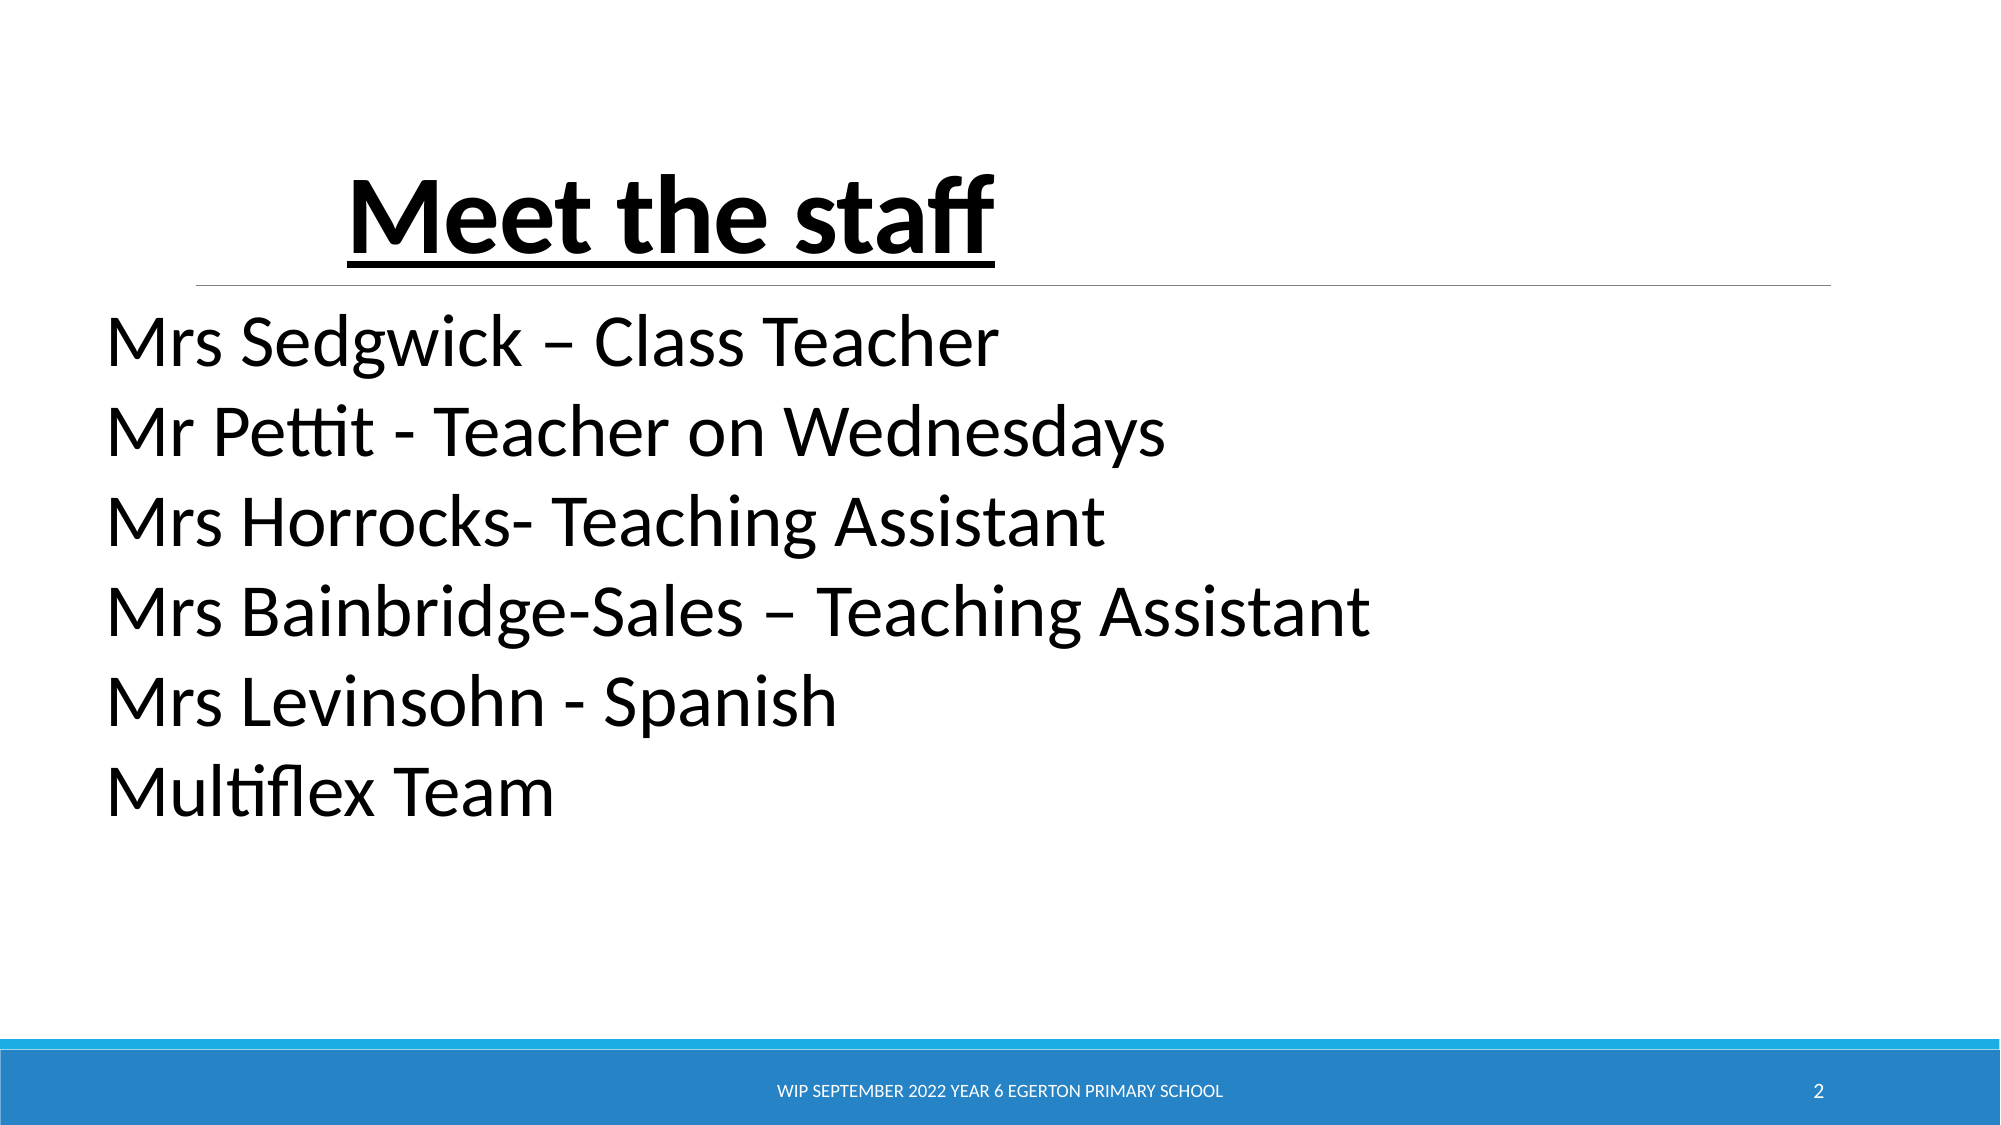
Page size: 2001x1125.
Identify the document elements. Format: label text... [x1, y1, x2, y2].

slide_number 2 [1624, 1059, 1840, 1120]
footer WIP September 2022 Year 6 Egerton Primary School [604, 1059, 1396, 1120]
text_box Mrs Sedgwick – Class Teacher Mr Pettit - Teacher on Wednesdays Mrs Horrocks- Teaching Assistant Mrs Bainbridge-Sales – Teaching Assistant Mrs Levinsohn - Spanish Multiflex Team [90, 284, 1695, 929]
title Meet the staff [331, 96, 1660, 284]
